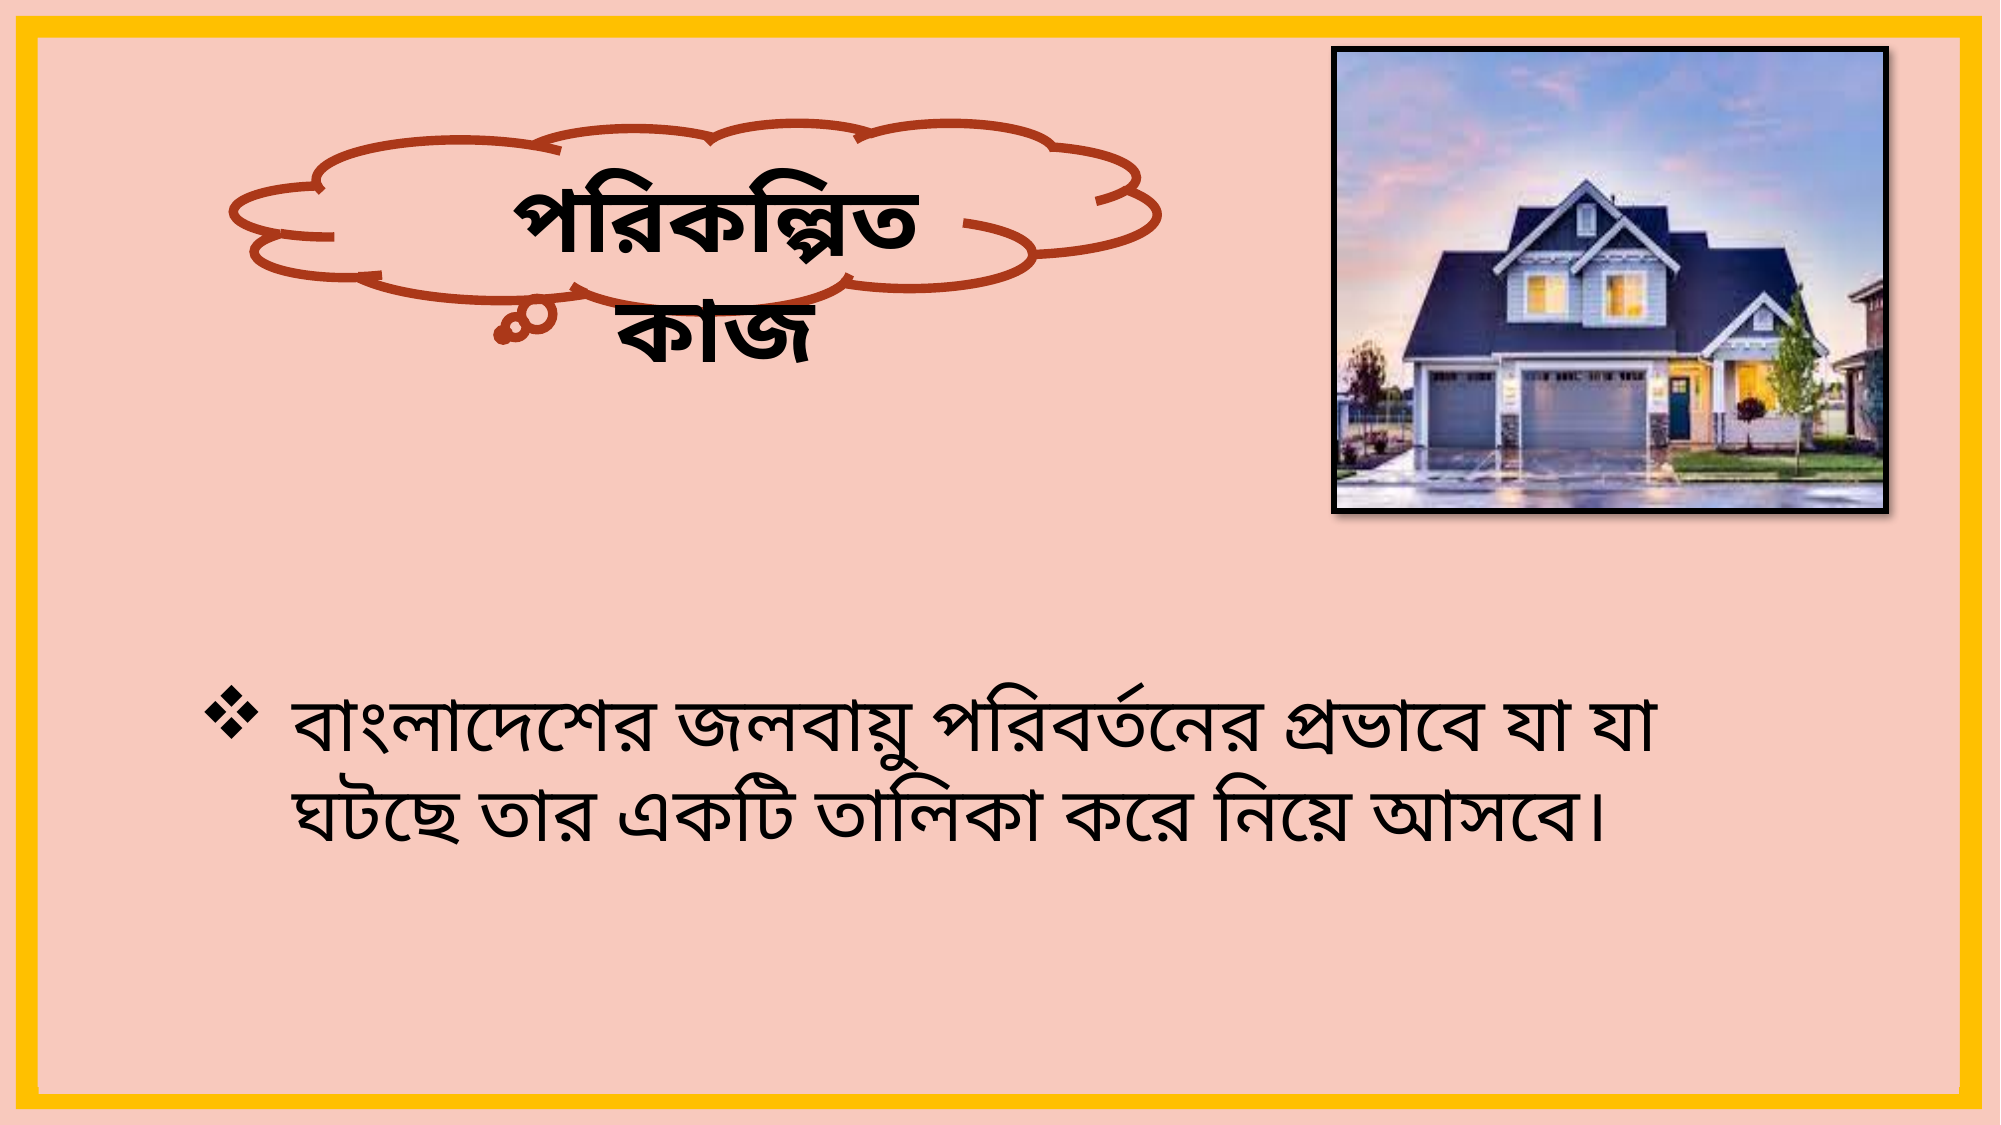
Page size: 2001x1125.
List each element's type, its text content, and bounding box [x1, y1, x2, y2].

text_box [232, 122, 1159, 295]
text_box পরিকল্পিত কাজ [414, 153, 1017, 389]
picture [1337, 52, 1883, 508]
text_box বাংলাদেশের জলবায়ু পরিবর্তনের প্রভাবে যা যা ঘটছে তার একটি তালিকা করে নিয়ে আসবে। [184, 669, 1684, 864]
